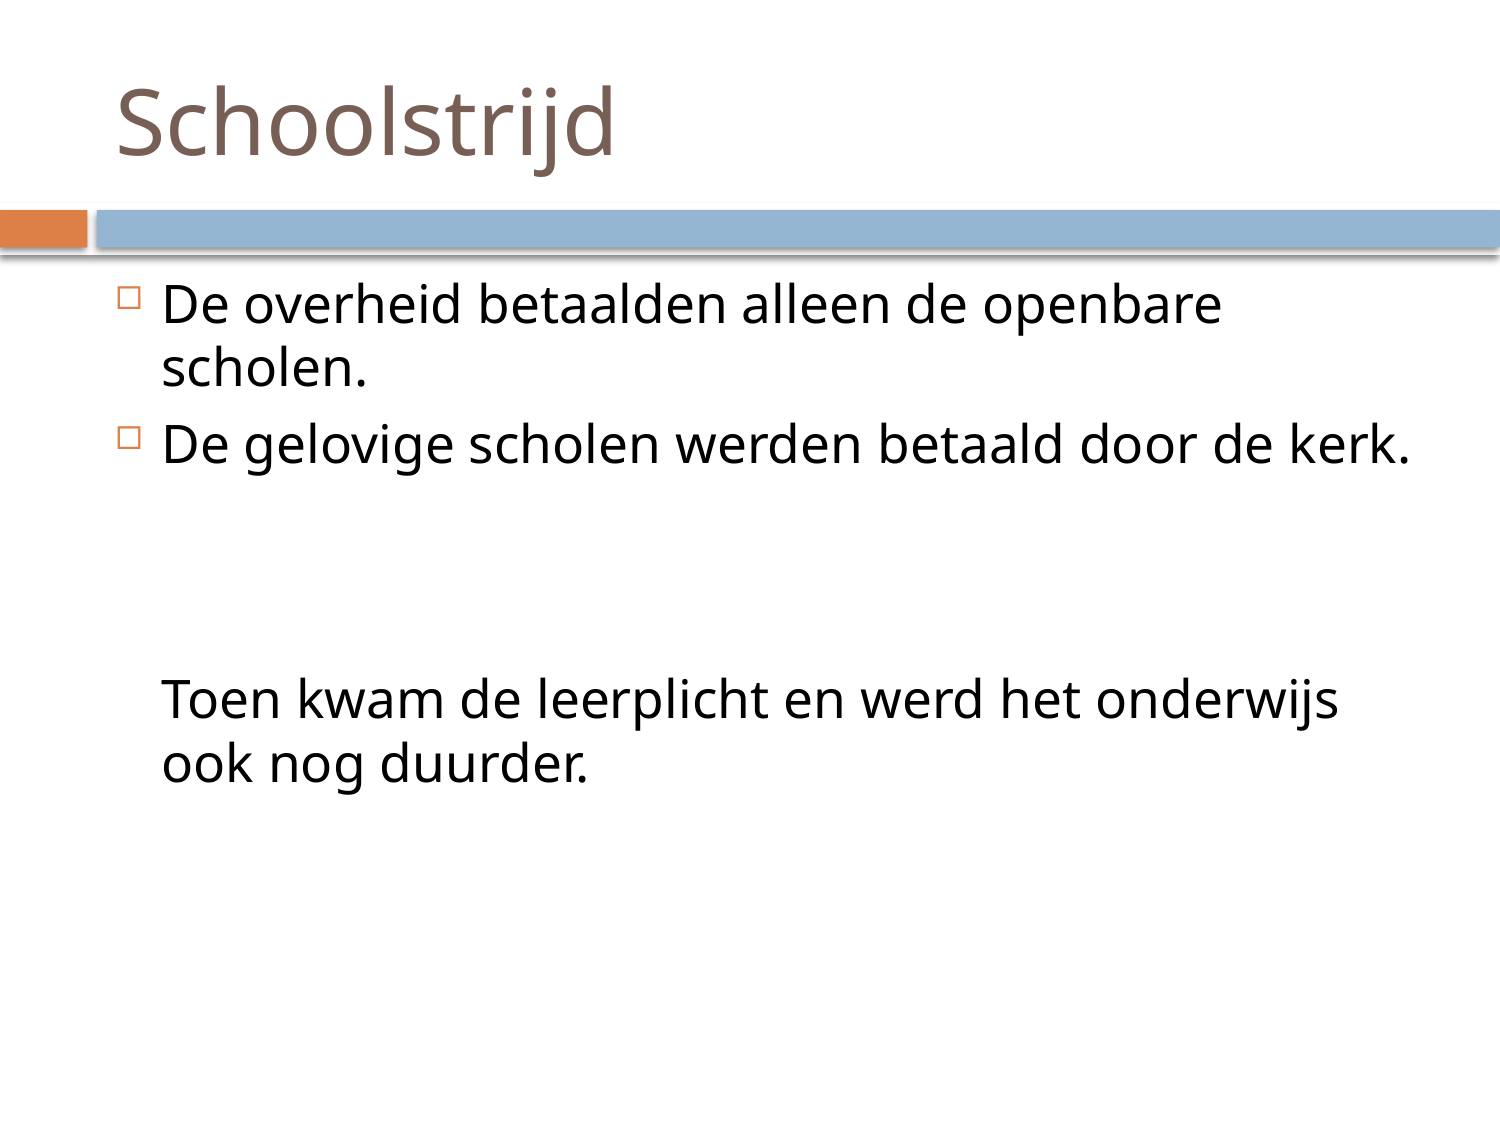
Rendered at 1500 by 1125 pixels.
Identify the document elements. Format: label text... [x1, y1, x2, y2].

list De overheid betaalden alleen de openbare scholen. De gelovige scholen werden betaald door de kerk. Toen kwam de leerplicht en werd het onderwijs ook nog duurder. [100, 262, 1438, 1000]
title Schoolstrijd [100, 37, 1438, 200]
